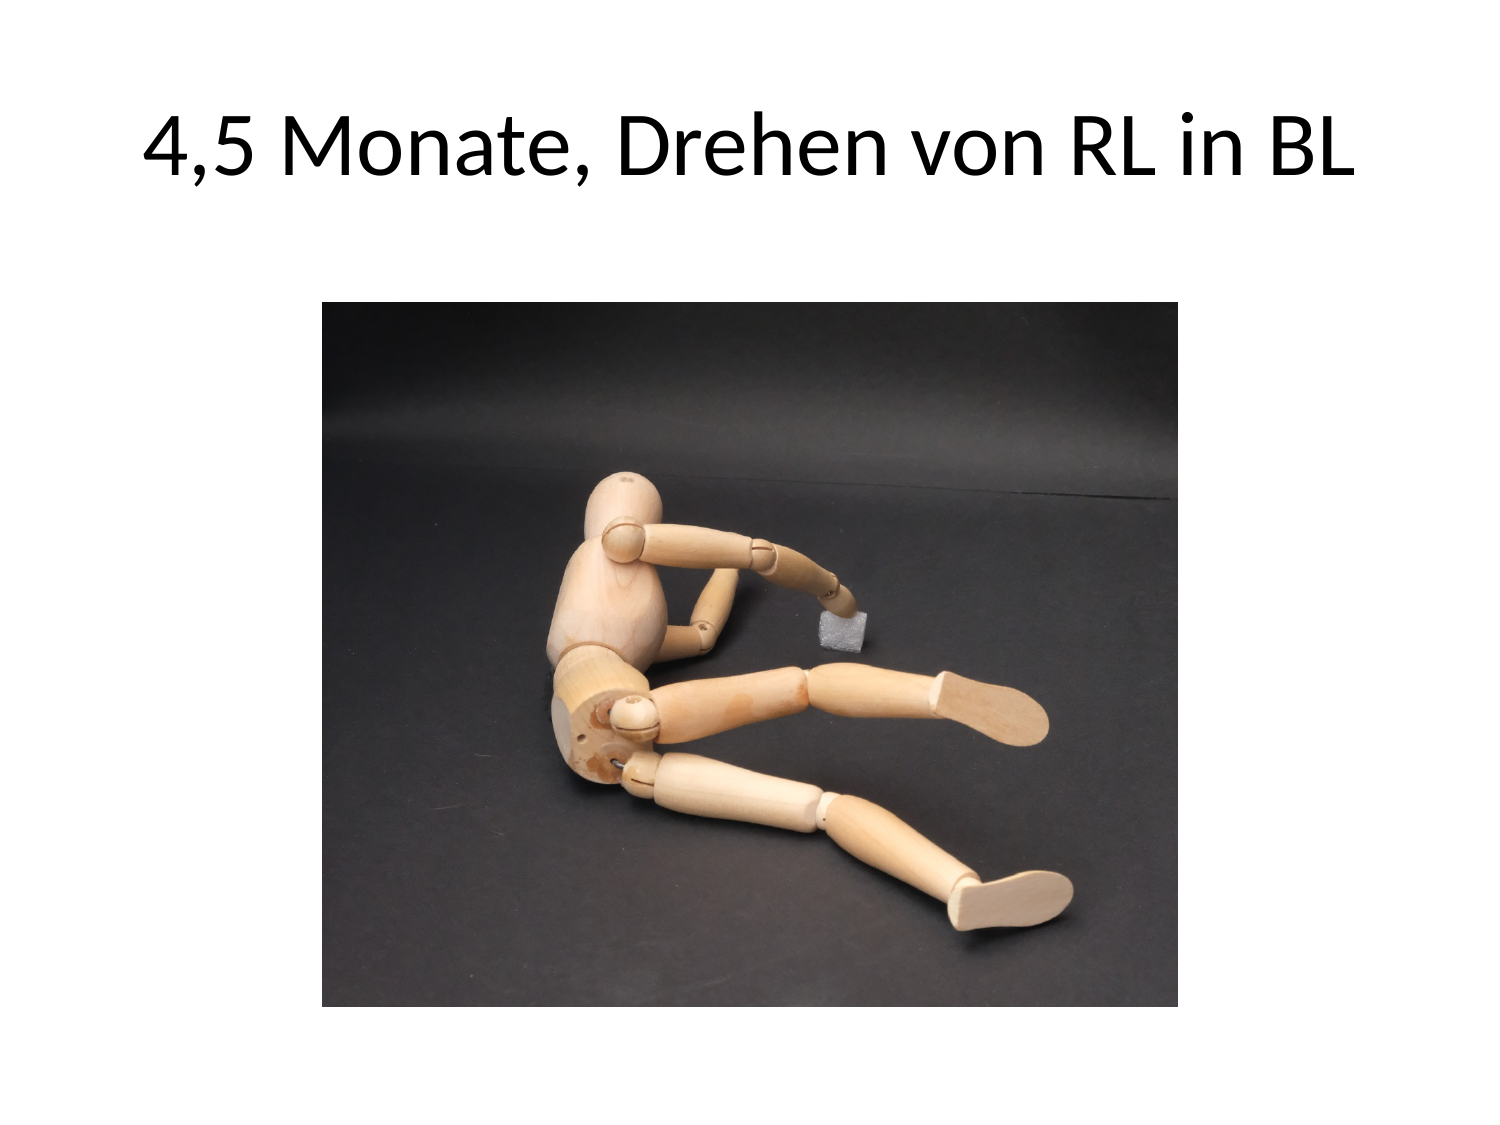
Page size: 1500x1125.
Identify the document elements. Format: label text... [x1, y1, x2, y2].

title 4,5 Monate, Drehen von RL in BL [75, 45, 1425, 233]
picture [321, 302, 1179, 1007]
